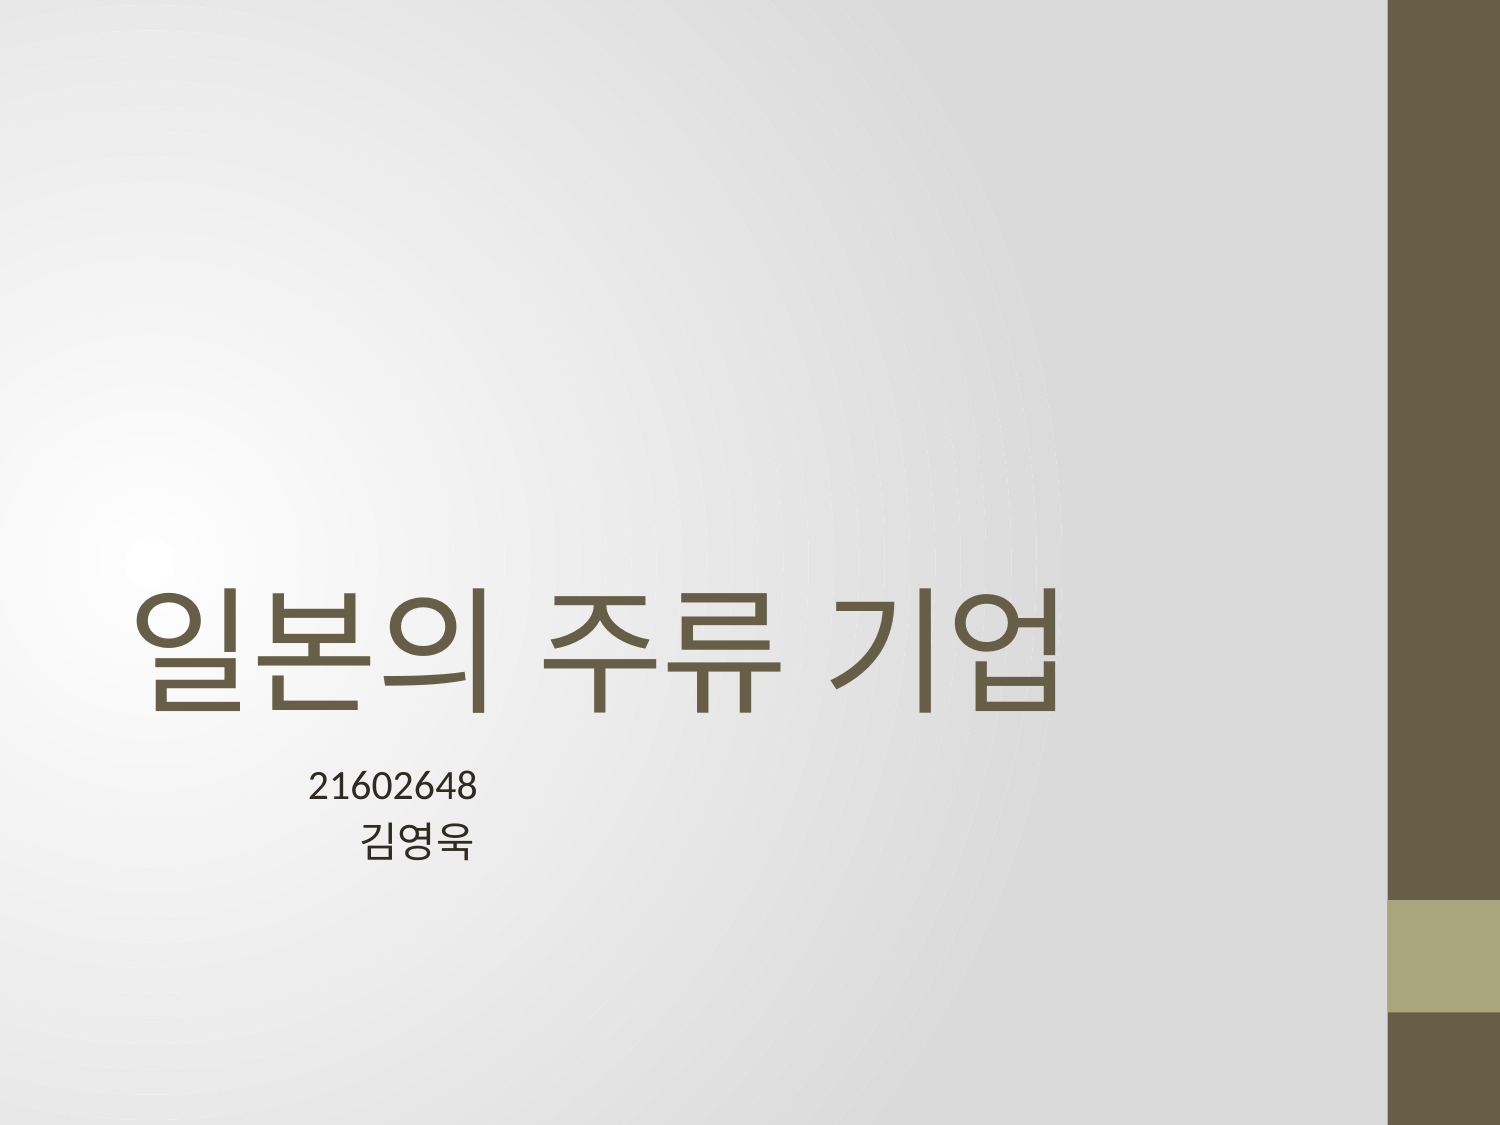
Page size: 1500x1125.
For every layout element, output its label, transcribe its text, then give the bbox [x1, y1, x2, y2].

title 일본의 주류 기업 [112, 312, 1350, 738]
subtitle 21602648 김영욱 [112, 750, 1173, 925]
